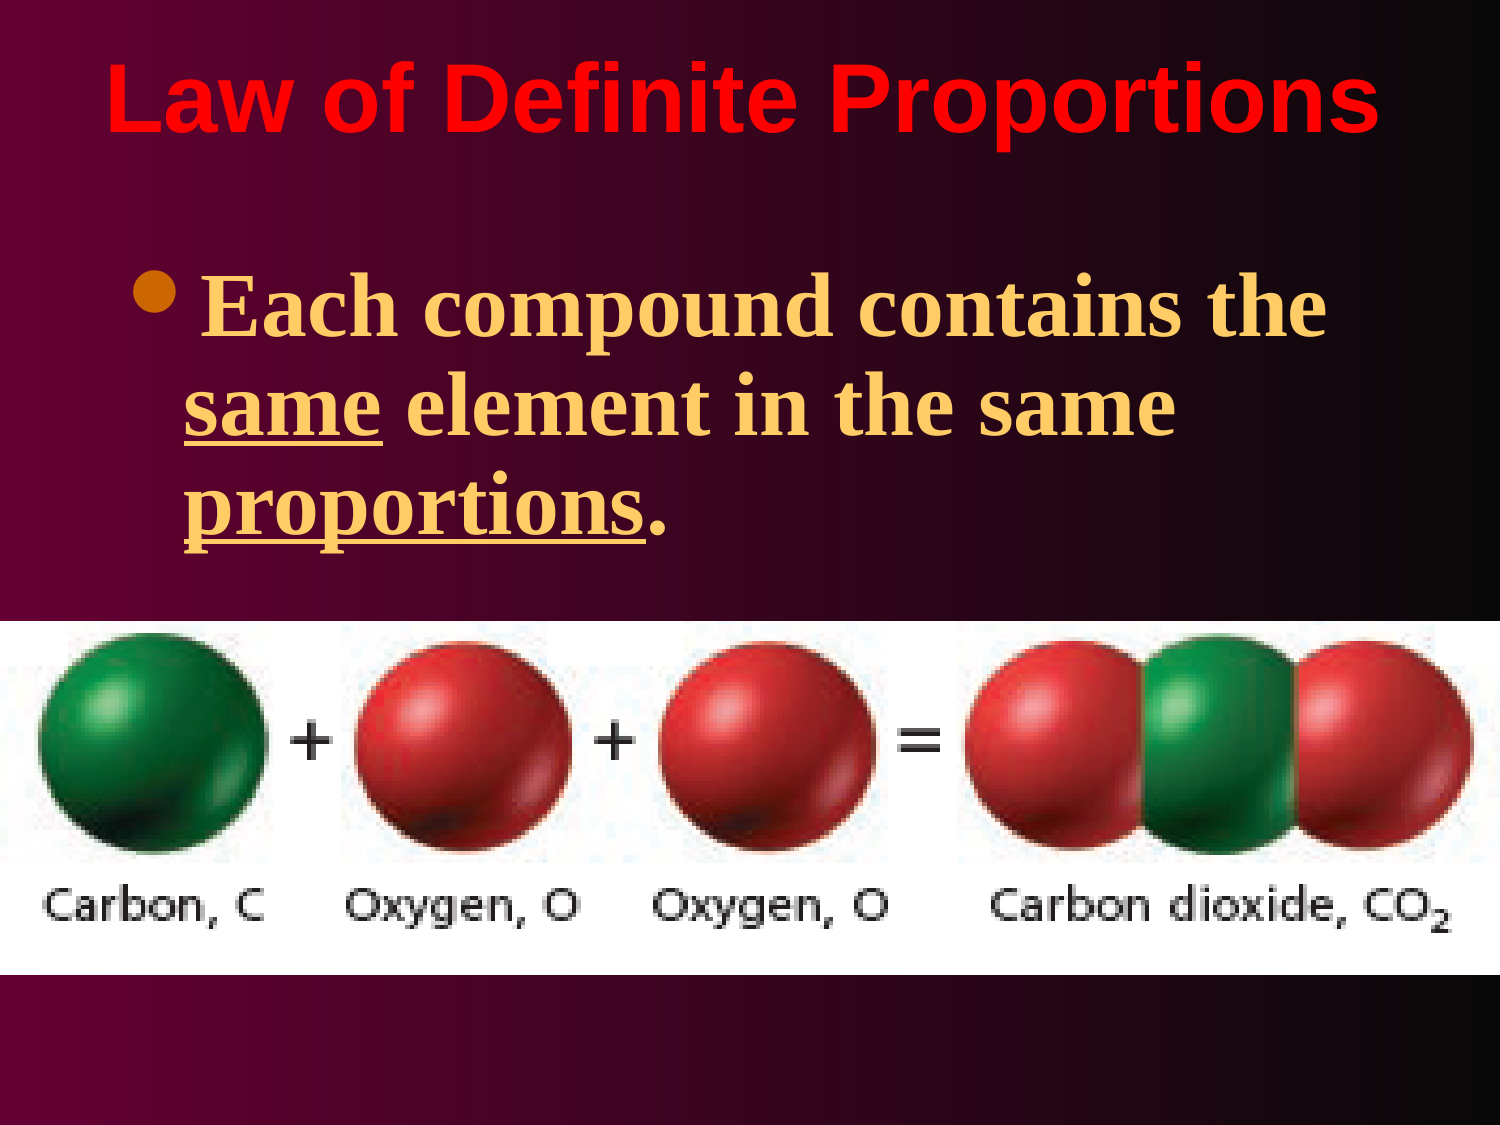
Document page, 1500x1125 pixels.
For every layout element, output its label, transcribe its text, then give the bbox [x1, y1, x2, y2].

title Law of Definite Proportions [24, 0, 1463, 188]
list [0, 621, 1500, 975]
list Each compound contains the same element in the same proportions. [112, 249, 1388, 577]
